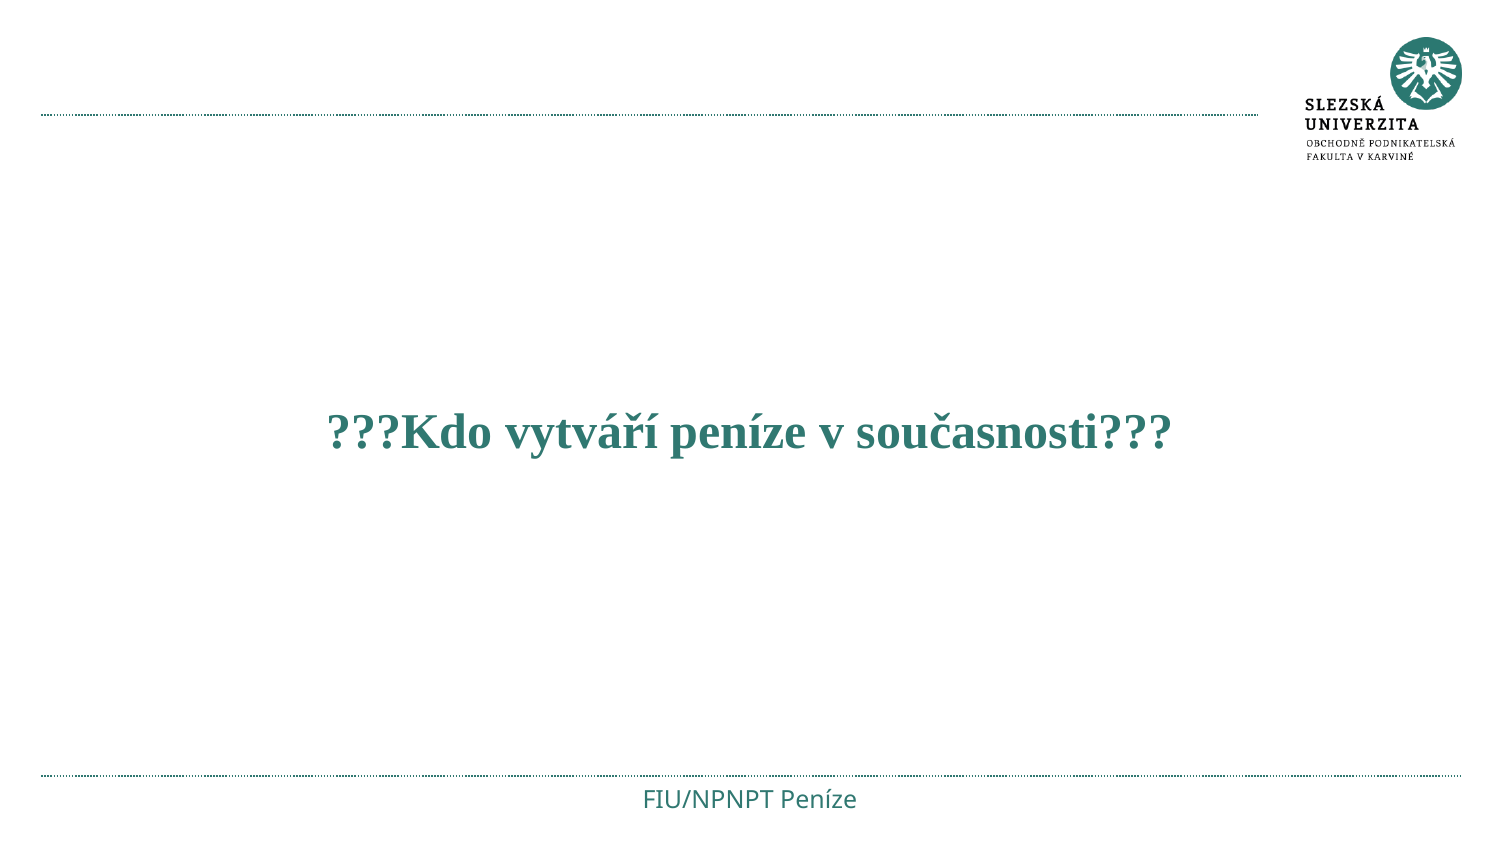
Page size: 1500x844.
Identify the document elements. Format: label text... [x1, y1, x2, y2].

picture [1305, 37, 1462, 138]
text_box FIU/NPNPT Peníze [47, 776, 1453, 824]
text_box ???Kdo vytváří peníze v současnosti??? [311, 391, 1189, 467]
list [17, 138, 1471, 741]
